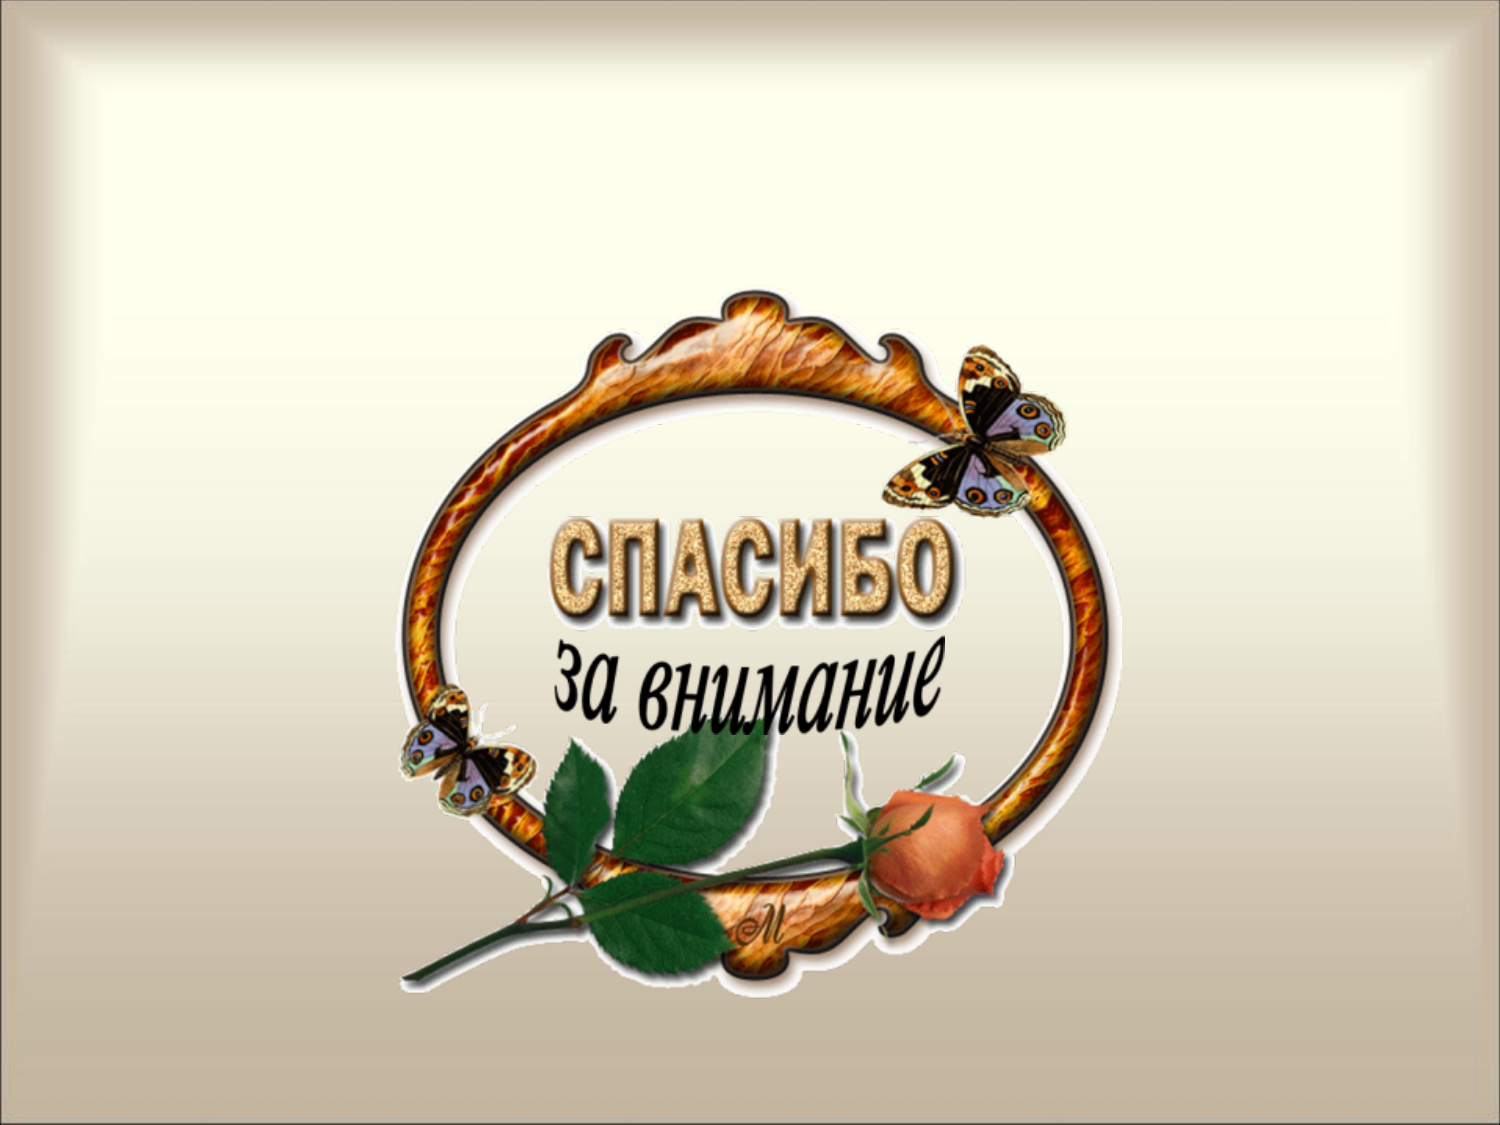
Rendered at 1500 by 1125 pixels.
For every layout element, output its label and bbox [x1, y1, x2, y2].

list [378, 262, 1122, 1006]
picture [0, 0, 1500, 1125]
